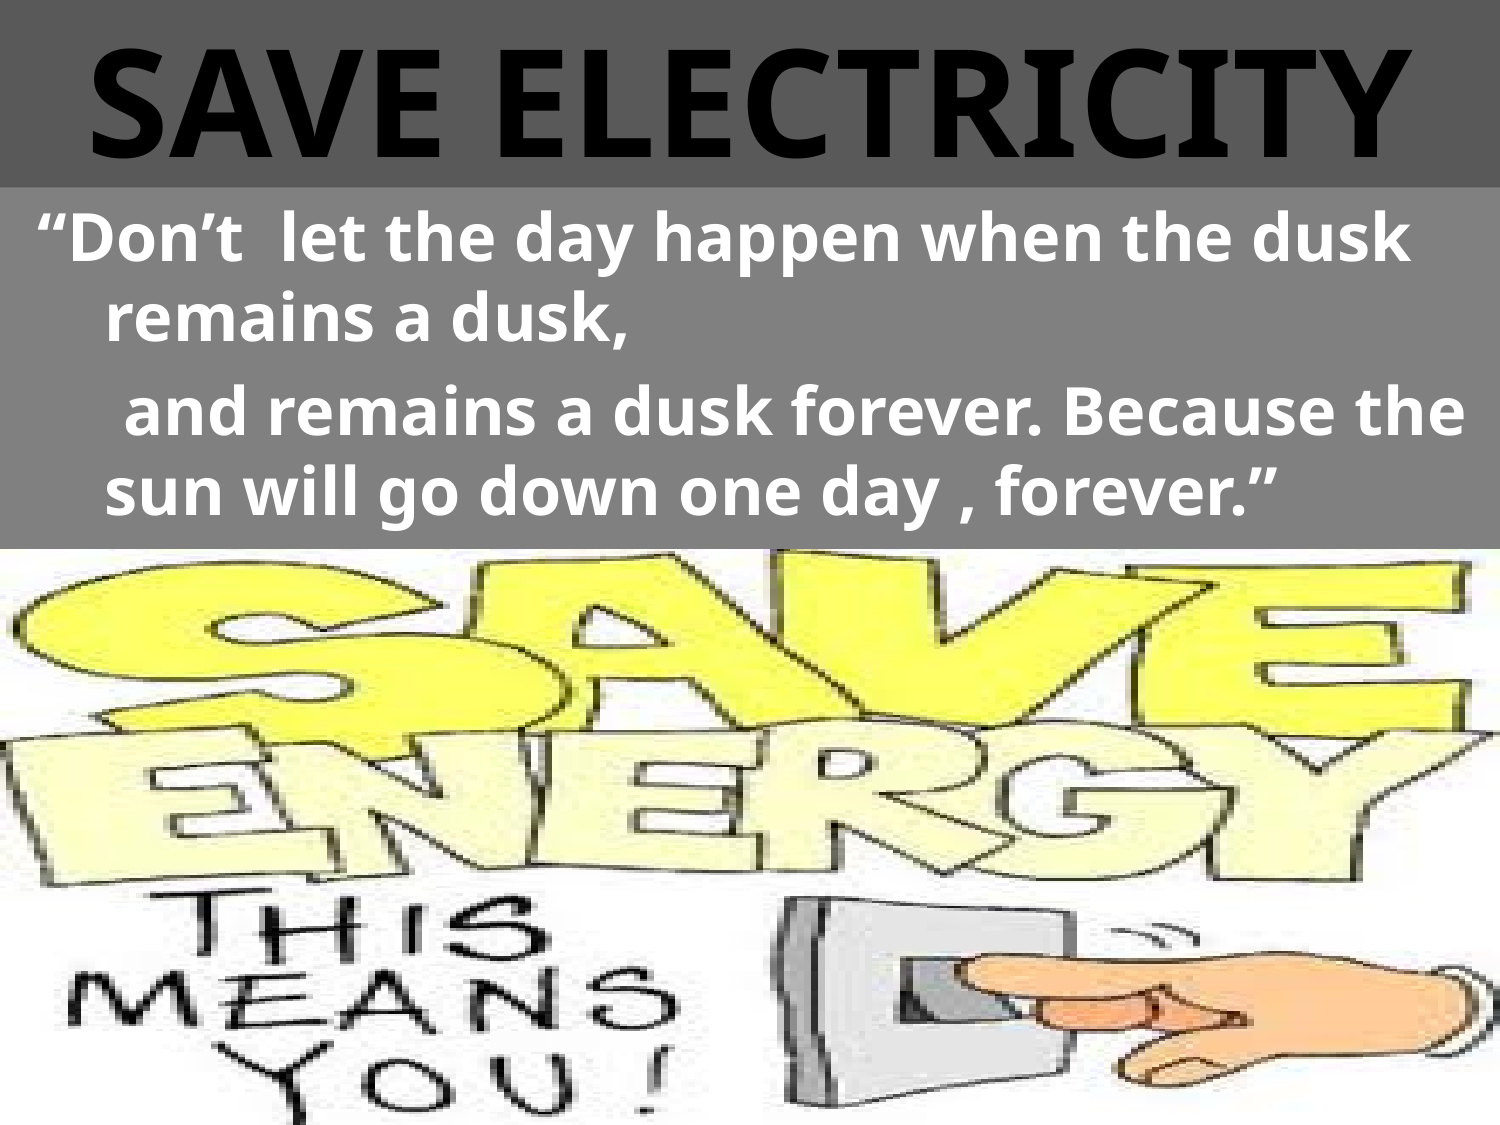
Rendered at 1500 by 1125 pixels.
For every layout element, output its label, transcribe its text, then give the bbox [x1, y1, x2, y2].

title SAVE ELECTRICITY [0, 0, 1500, 187]
picture [0, 549, 1500, 1125]
list “Don’t let the day happen when the dusk remains a dusk, and remains a dusk forever. Because the sun will go down one day , forever.” [0, 187, 1500, 549]
